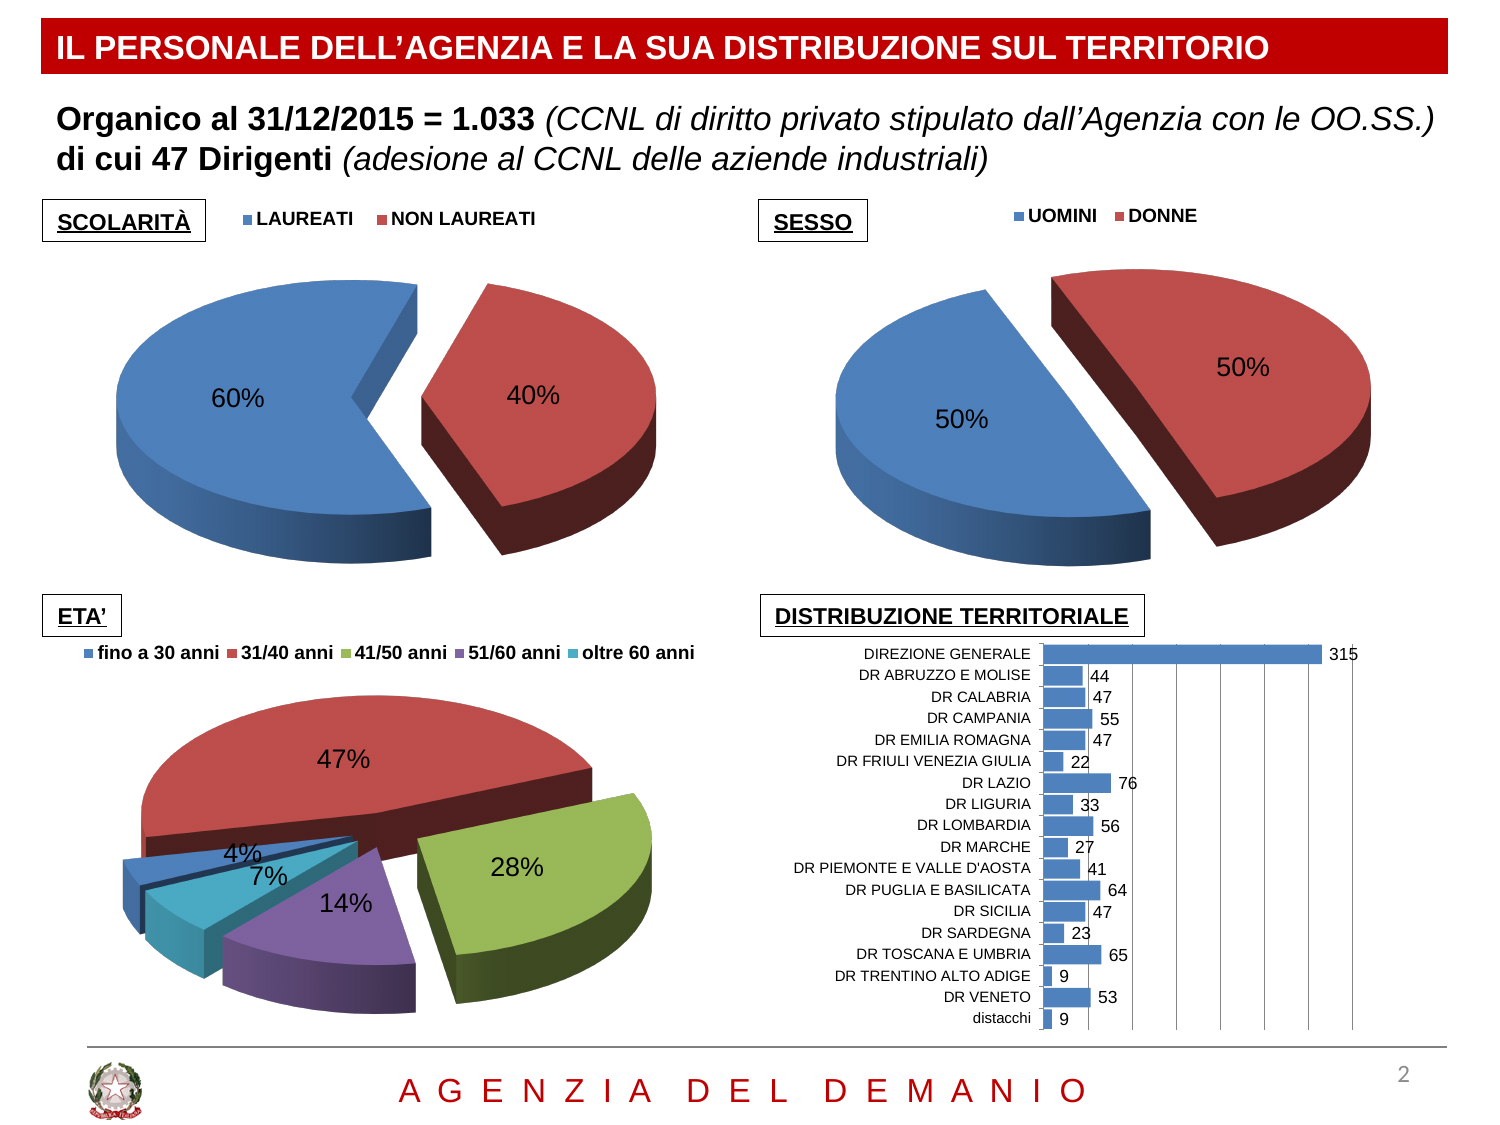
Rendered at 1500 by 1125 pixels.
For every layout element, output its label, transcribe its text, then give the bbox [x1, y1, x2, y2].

picture [785, 629, 1367, 1044]
picture [88, 1058, 142, 1125]
picture [757, 188, 1448, 603]
text_box A G E N Z I A D E L D E M A N I O [383, 1062, 1223, 1117]
picture [41, 191, 731, 606]
text_box IL PERSONALE DELL’AGENZIA E LA SUA DISTRIBUZIONE SUL TERRITORIO [41, 19, 1447, 74]
text_box Organico al 31/12/2015 = 1.033 (CCNL di diritto privato stipulato dall’Agenzia con le OO.SS.) di cui 47 Dirigenti (adesione al CCNL delle aziende industriali) [41, 89, 1471, 185]
text_box ETA’ [42, 614, 122, 624]
slide_number 2 [1371, 1042, 1425, 1046]
picture [41, 625, 731, 1040]
text_box DISTRIBUZIONE TERRITORIALE [760, 611, 1145, 637]
slide_number 2 [1074, 1056, 1425, 1103]
